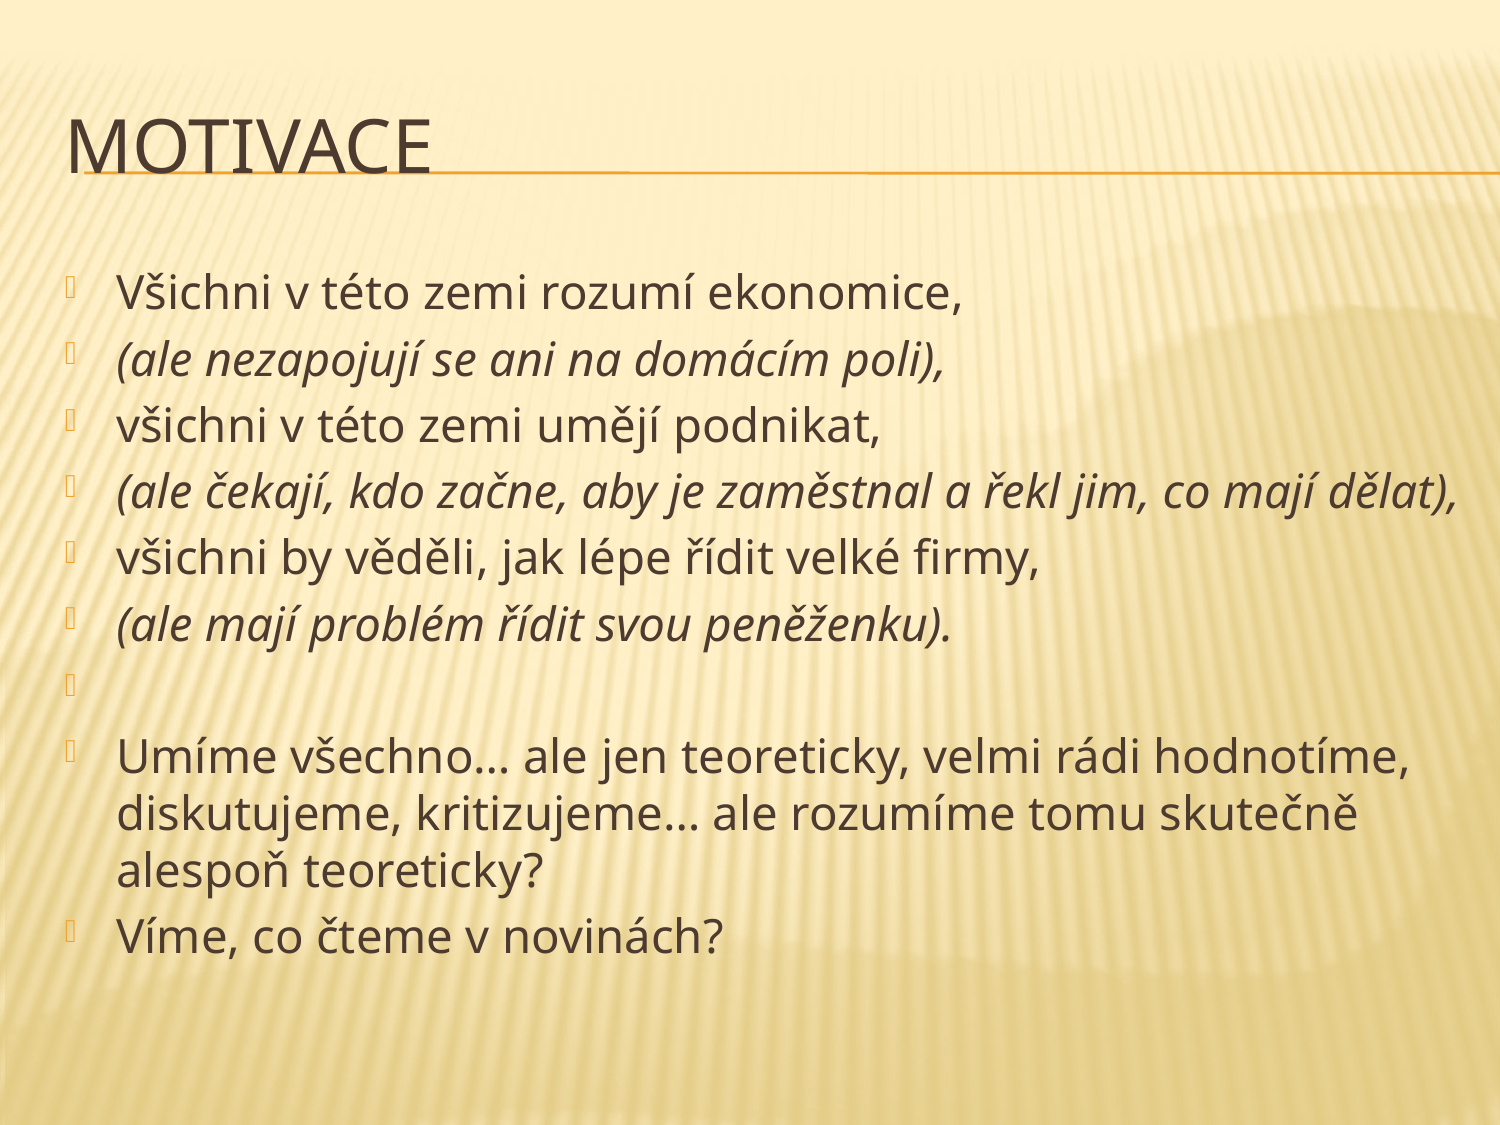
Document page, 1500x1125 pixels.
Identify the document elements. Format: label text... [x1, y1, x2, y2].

title motivace [50, 75, 1475, 213]
list Všichni v této zemi rozumí ekonomice, (ale nezapojují se ani na domácím poli), všichni v této zemi umějí podnikat, (ale čekají, kdo začne, aby je zaměstnal a řekl jim, co mají dělat), všichni by věděli, jak lépe řídit velké firmy, (ale mají problém řídit svou peněženku). Umíme všechno… ale jen teoreticky, velmi rádi hodnotíme, diskutujeme, kritizujeme… ale rozumíme tomu skutečně alespoň teoreticky? Víme, co čteme v novinách? [50, 254, 1475, 998]
